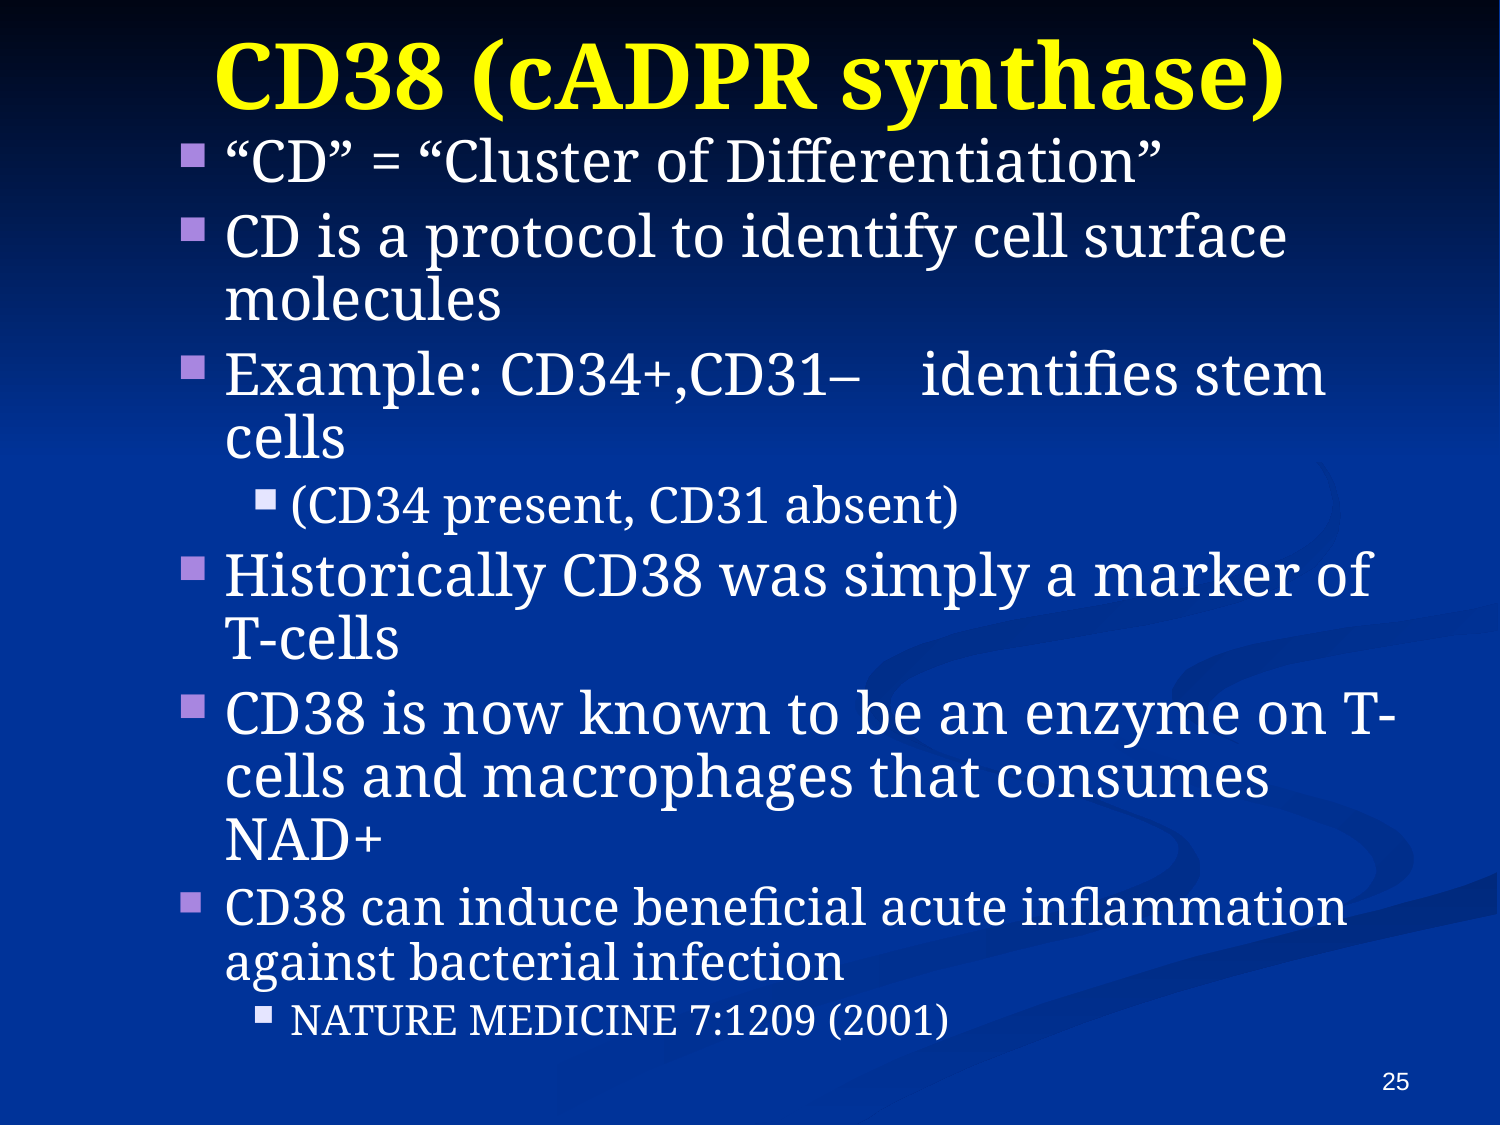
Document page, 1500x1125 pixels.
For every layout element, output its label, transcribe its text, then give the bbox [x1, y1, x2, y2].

title CD38 (cADPR synthase) [74, 44, 1426, 101]
list “CD” = “Cluster of Differentiation” CD is a protocol to identify cell surface molecules Example: CD34+,CD31– identifies stem cells (CD34 present, CD31 absent) Historically CD38 was simply a marker of T-cells CD38 is now known to be an enzyme on T-cells and macrophages that consumes NAD+ CD38 can induce beneficial acute inflammation against bacterial infection NATURE MEDICINE 7:1209 (2001) [87, 124, 1451, 1125]
